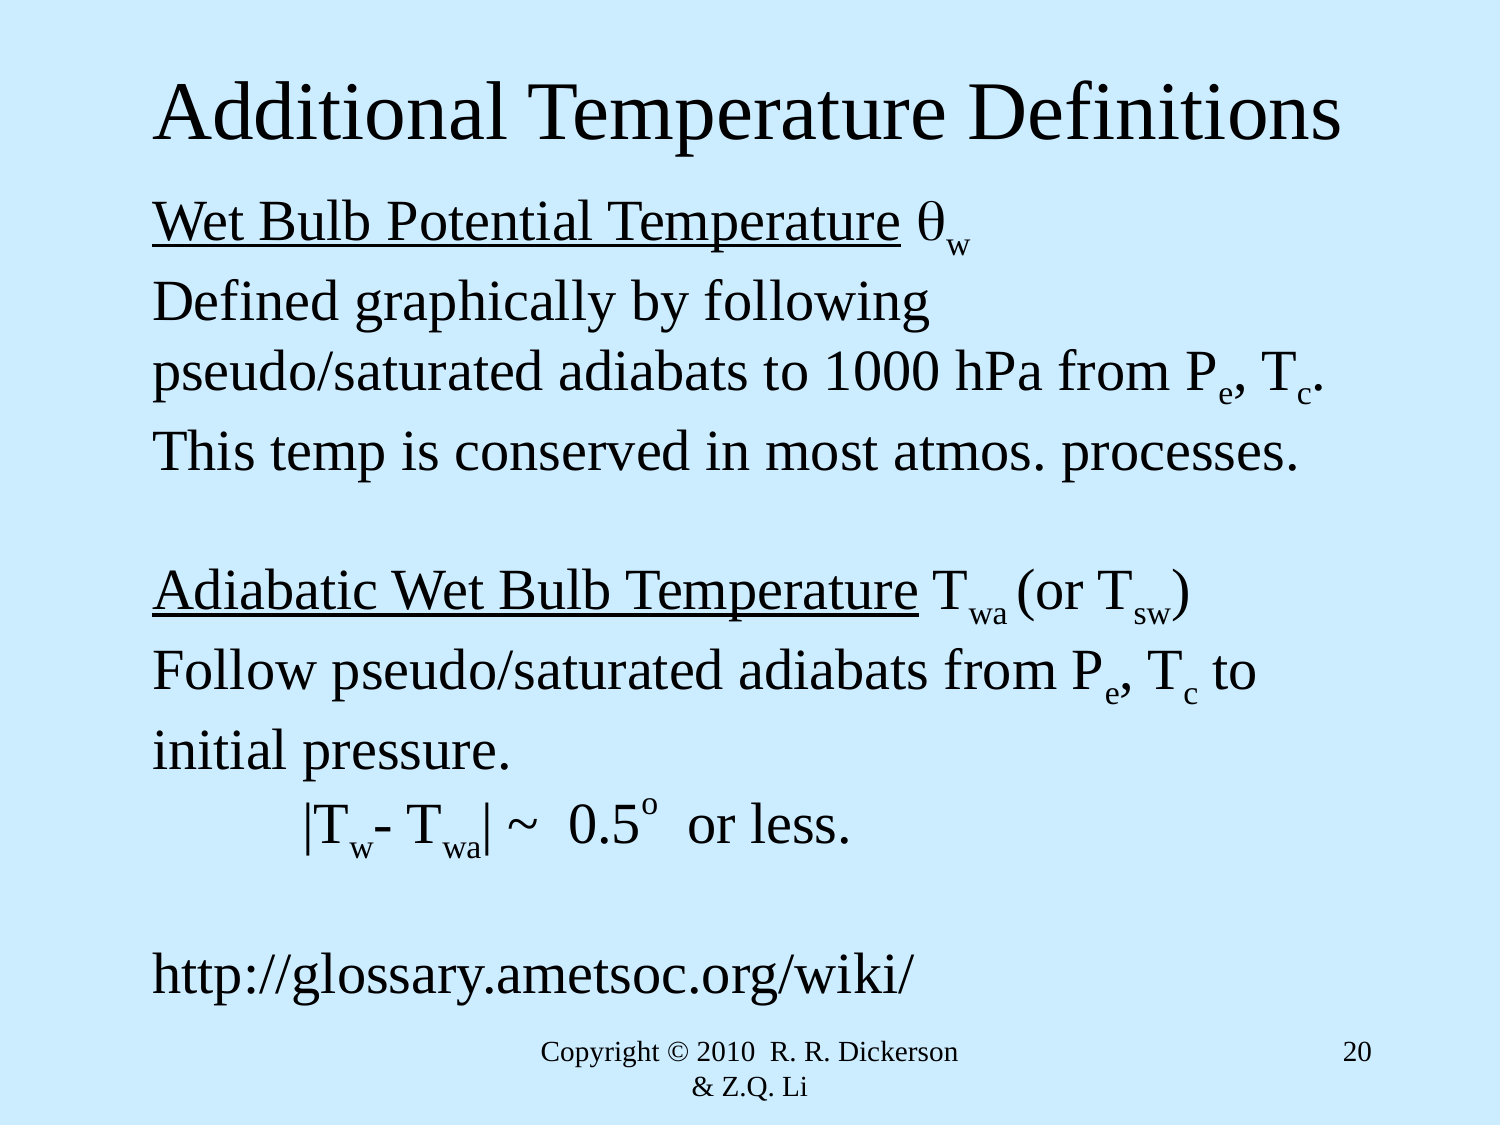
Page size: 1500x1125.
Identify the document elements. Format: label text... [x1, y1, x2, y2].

footer Copyright © 2010 R. R. Dickerson & Z.Q. Li [512, 1025, 988, 1100]
slide_number 20 [1074, 1025, 1388, 1100]
text_box Wet Bulb Potential Temperature qw Defined graphically by following pseudo/saturated adiabats to 1000 hPa from Pe, Tc. This temp is conserved in most atmos. processes. Adiabatic Wet Bulb Temperature Twa (or Tsw) Follow pseudo/saturated adiabats from Pe, Tc to initial pressure. |Tw- Twa| ~ 0.5o or less. http://glossary.ametsoc.org/wiki/ [137, 174, 1353, 1013]
title Additional Temperature Definitions [110, 12, 1386, 200]
